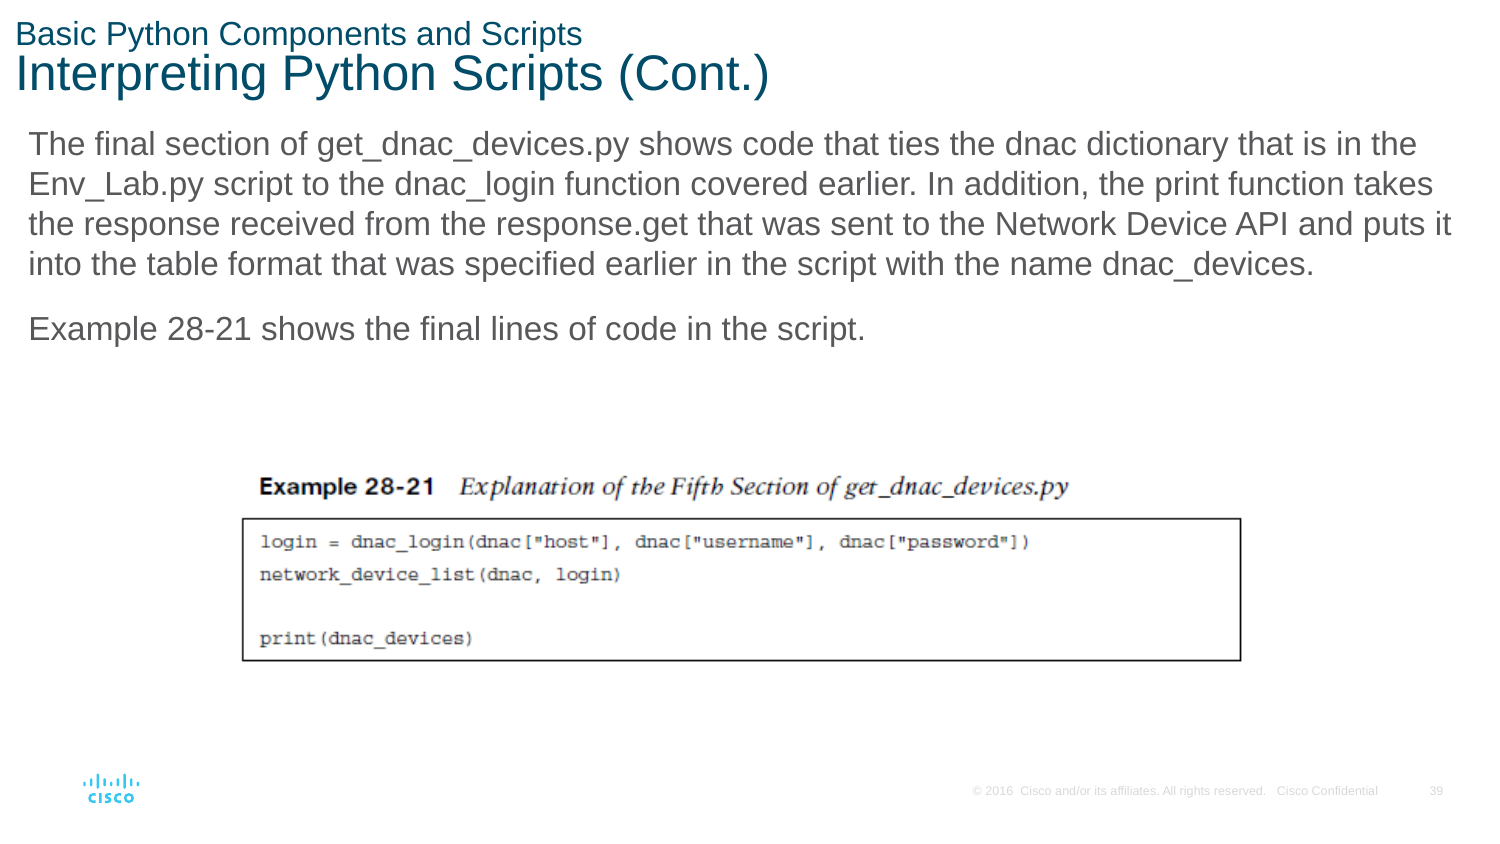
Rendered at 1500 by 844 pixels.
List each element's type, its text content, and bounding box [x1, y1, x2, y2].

title Basic Python Components and Scripts Interpreting Python Scripts (Cont.) [0, 0, 1369, 121]
list The final section of get_dnac_devices.py shows code that ties the dnac dictionary that is in the Env_Lab.py script to the dnac_login function covered earlier. In addition, the print function takes the response received from the response.get that was sent to the Network Device API and puts it into the table format that was specified earlier in the script with the name dnac_devices. Example 28-21 shows the final lines of code in the script. [13, 114, 1474, 357]
picture [232, 470, 1254, 672]
